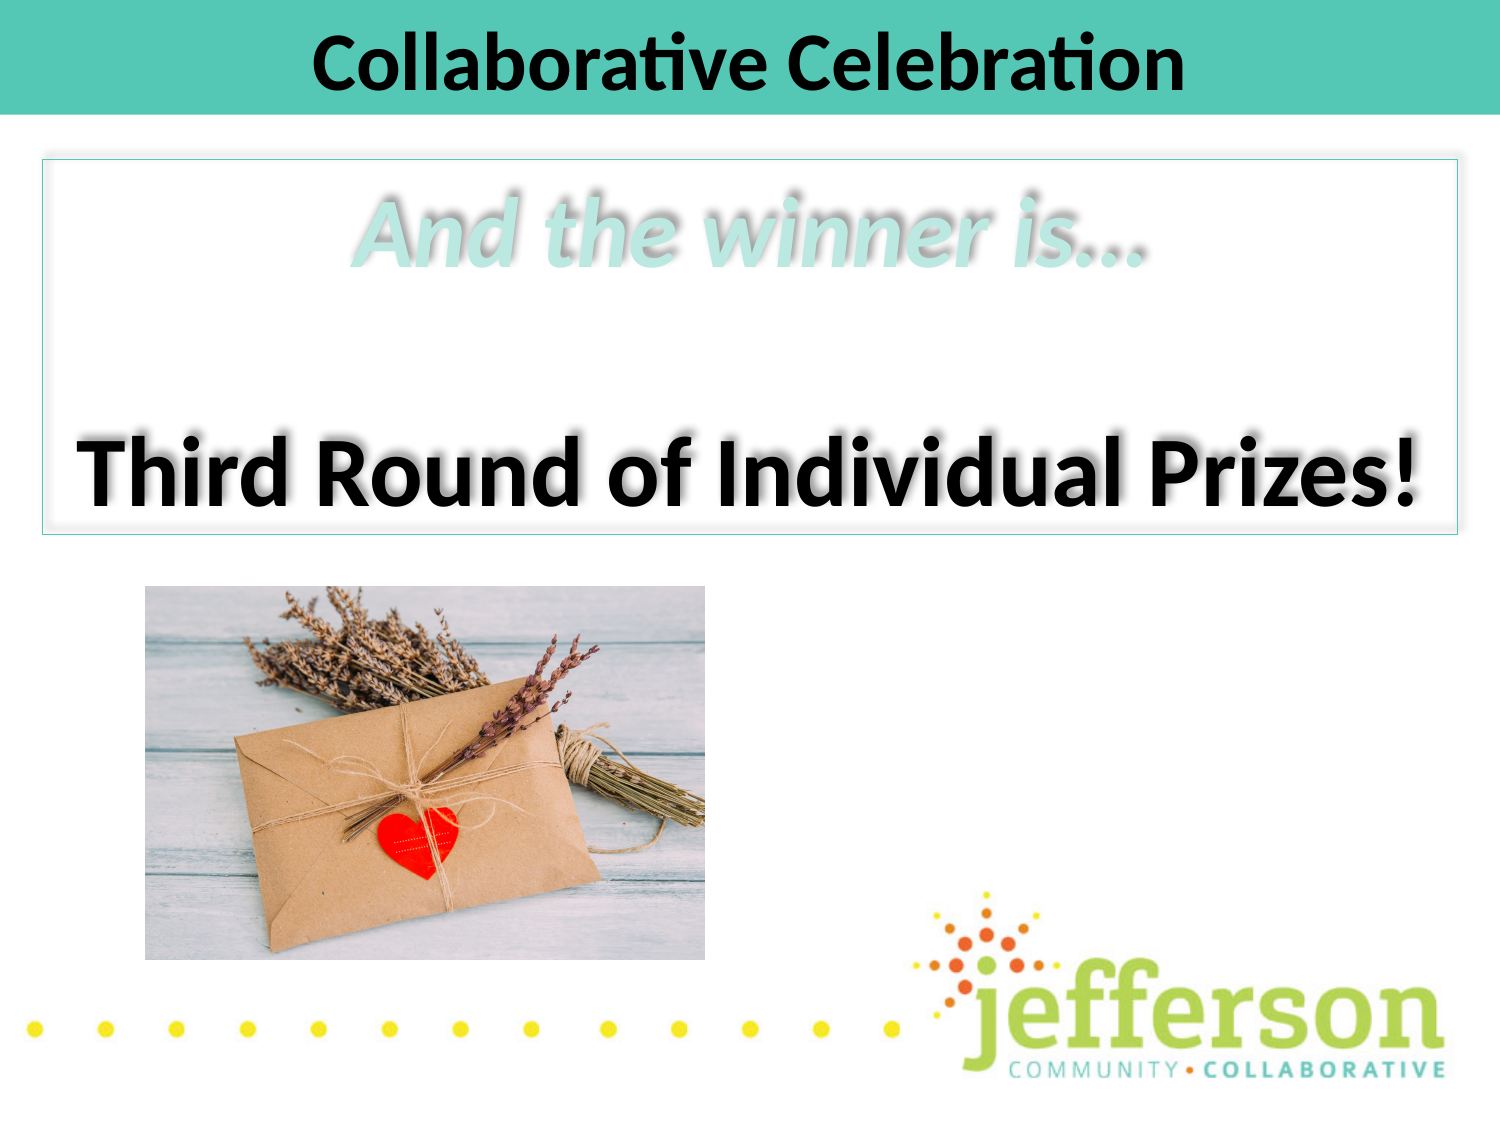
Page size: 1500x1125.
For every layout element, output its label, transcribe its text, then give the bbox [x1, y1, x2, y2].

text_box And the winner is… Third Round of Individual Prizes! [42, 159, 1458, 535]
text_box Collaborative Celebration [0, 0, 1500, 115]
picture [0, 115, 1500, 1125]
